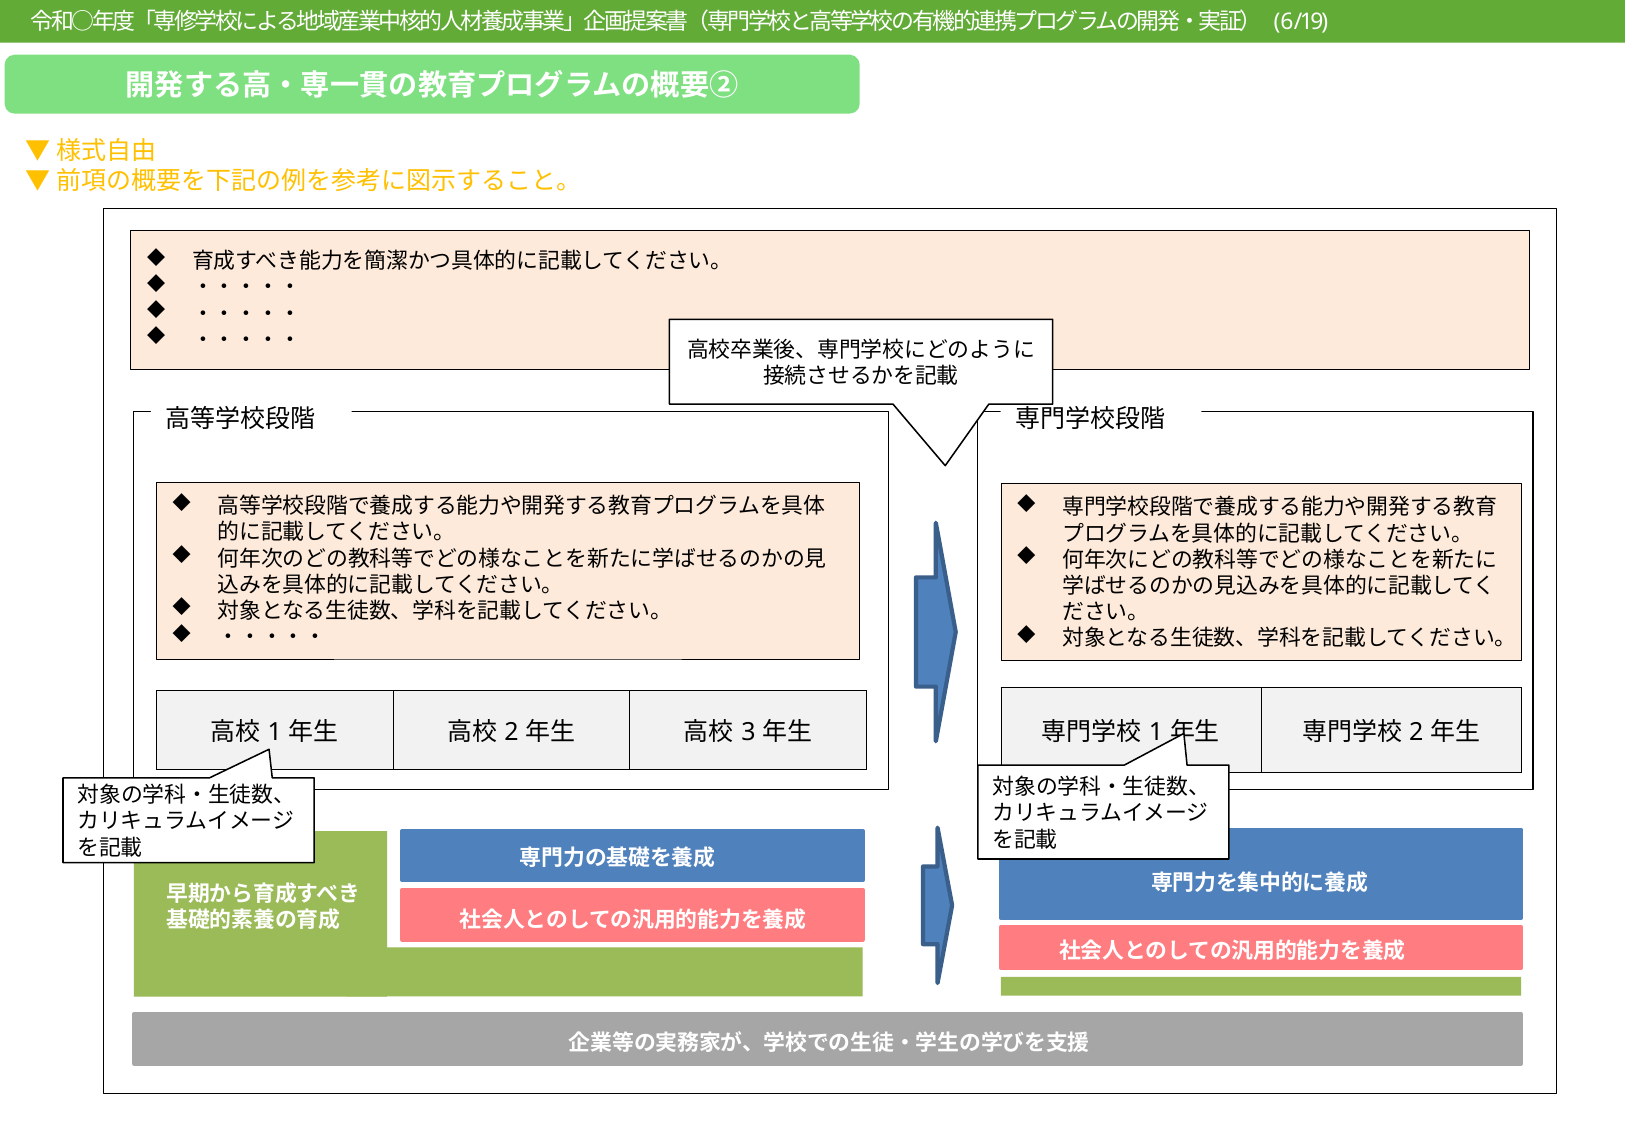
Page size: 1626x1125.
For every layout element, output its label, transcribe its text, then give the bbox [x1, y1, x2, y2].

text_box [920, 825, 950, 880]
text_box 高校卒業後、専門学校にどのように接続させるかを記載 [667, 317, 1055, 468]
text_box 対象の学科・生徒数、カリキュラムイメージを記載 [975, 796, 1232, 862]
text_box [913, 520, 958, 744]
text_box ▼様式自由 ▼前項の概要を下記の例を参考に図示すること。 [10, 97, 1558, 232]
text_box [133, 822, 864, 997]
text_box [102, 206, 1559, 911]
text_box 対象の学科・生徒数、カリキュラムイメージを記載 [60, 775, 317, 865]
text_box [401, 819, 864, 881]
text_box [1000, 829, 1522, 920]
text_box [999, 994, 1523, 998]
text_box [0, 0, 1625, 43]
text_box [102, 409, 1559, 1096]
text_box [977, 394, 1534, 790]
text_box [401, 881, 959, 957]
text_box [133, 1003, 1522, 1079]
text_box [1000, 912, 1559, 988]
text_box [935, 965, 944, 986]
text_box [133, 394, 889, 790]
text_box 育成すべき能力を簡潔かつ具体的に記載してください。 ・・・・・ ・・・・・ ・・・・・ [129, 228, 1532, 371]
text_box 開発する高・専一貫の教育プログラムの概要② [2, 54, 862, 115]
